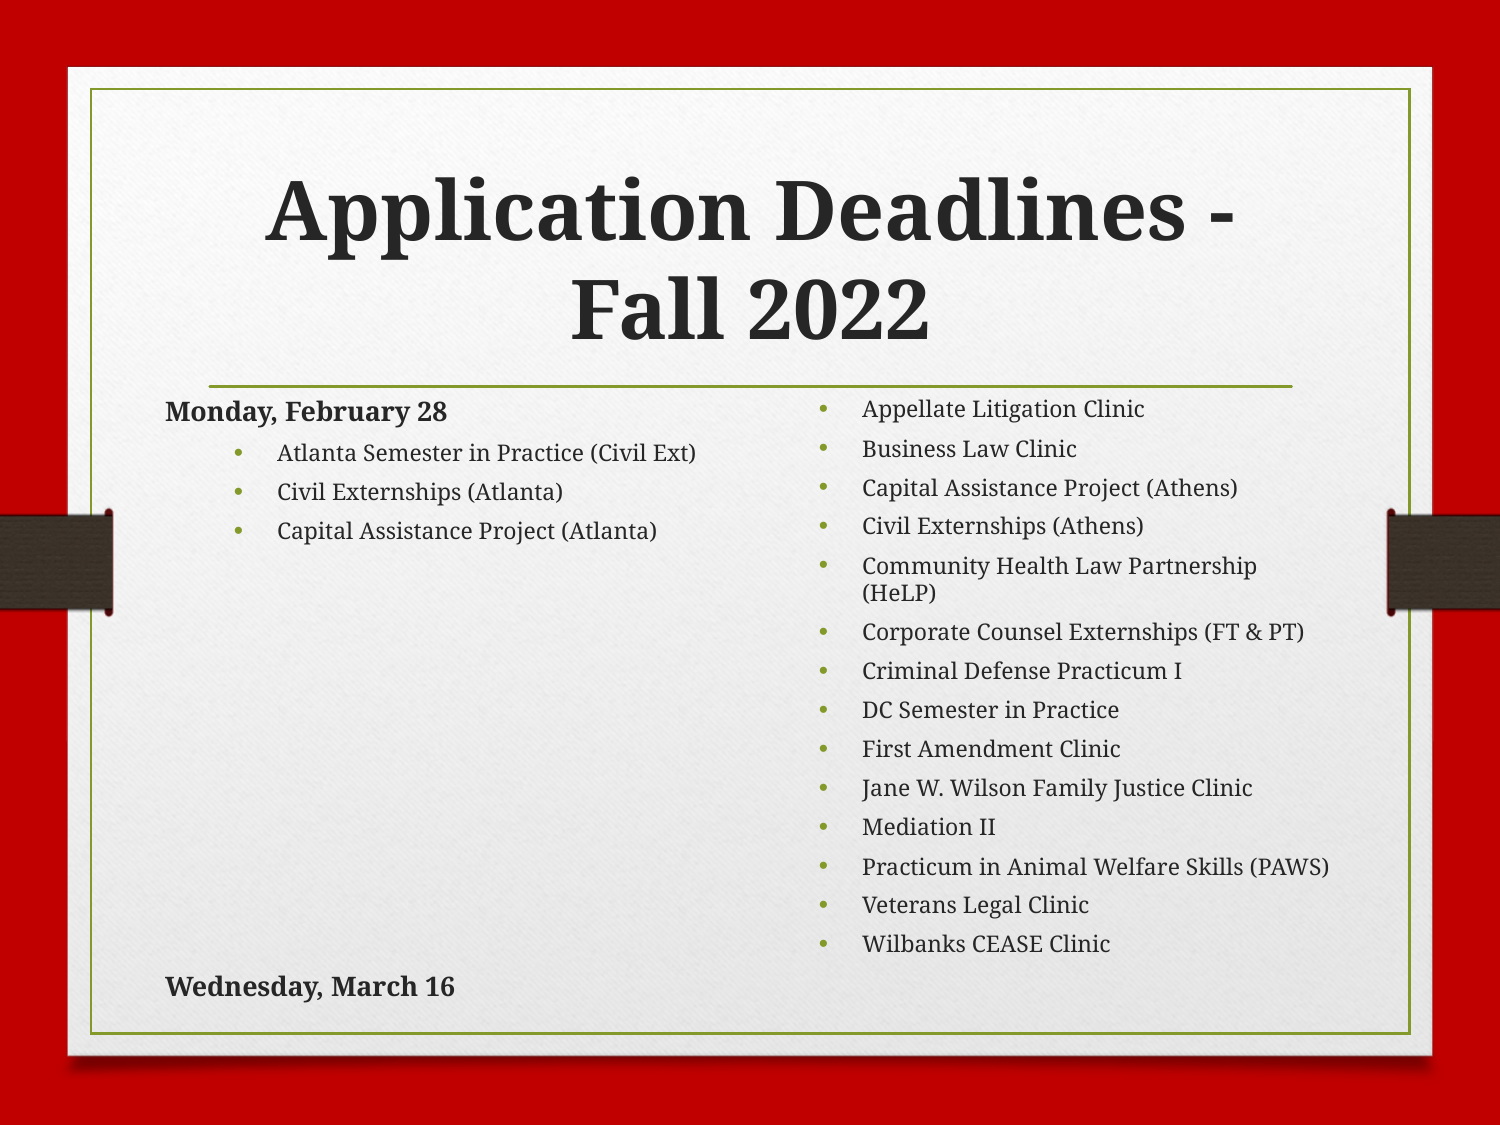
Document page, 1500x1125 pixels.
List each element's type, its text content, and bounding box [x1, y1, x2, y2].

title Application Deadlines - Fall 2022 [193, 150, 1309, 365]
picture [0, 0, 1500, 1125]
list Monday, February 28 Atlanta Semester in Practice (Civil Ext) Civil Externships (Atlanta) Capital Assistance Project (Atlanta) Wednesday, March 16 Appellate Litigation Clinic Business Law Clinic Capital Assistance Project (Athens) Civil Externships (Athens) Community Health Law Partnership (HeLP) Corporate Counsel Externships (FT & PT) Criminal Defense Practicum I DC Semester in Practice First Amendment Clinic Jane W. Wilson Family Justice Clinic Mediation II Practicum in Animal Welfare Skills (PAWS) Veterans Legal Clinic Wilbanks CEASE Clinic [150, 387, 1350, 1013]
